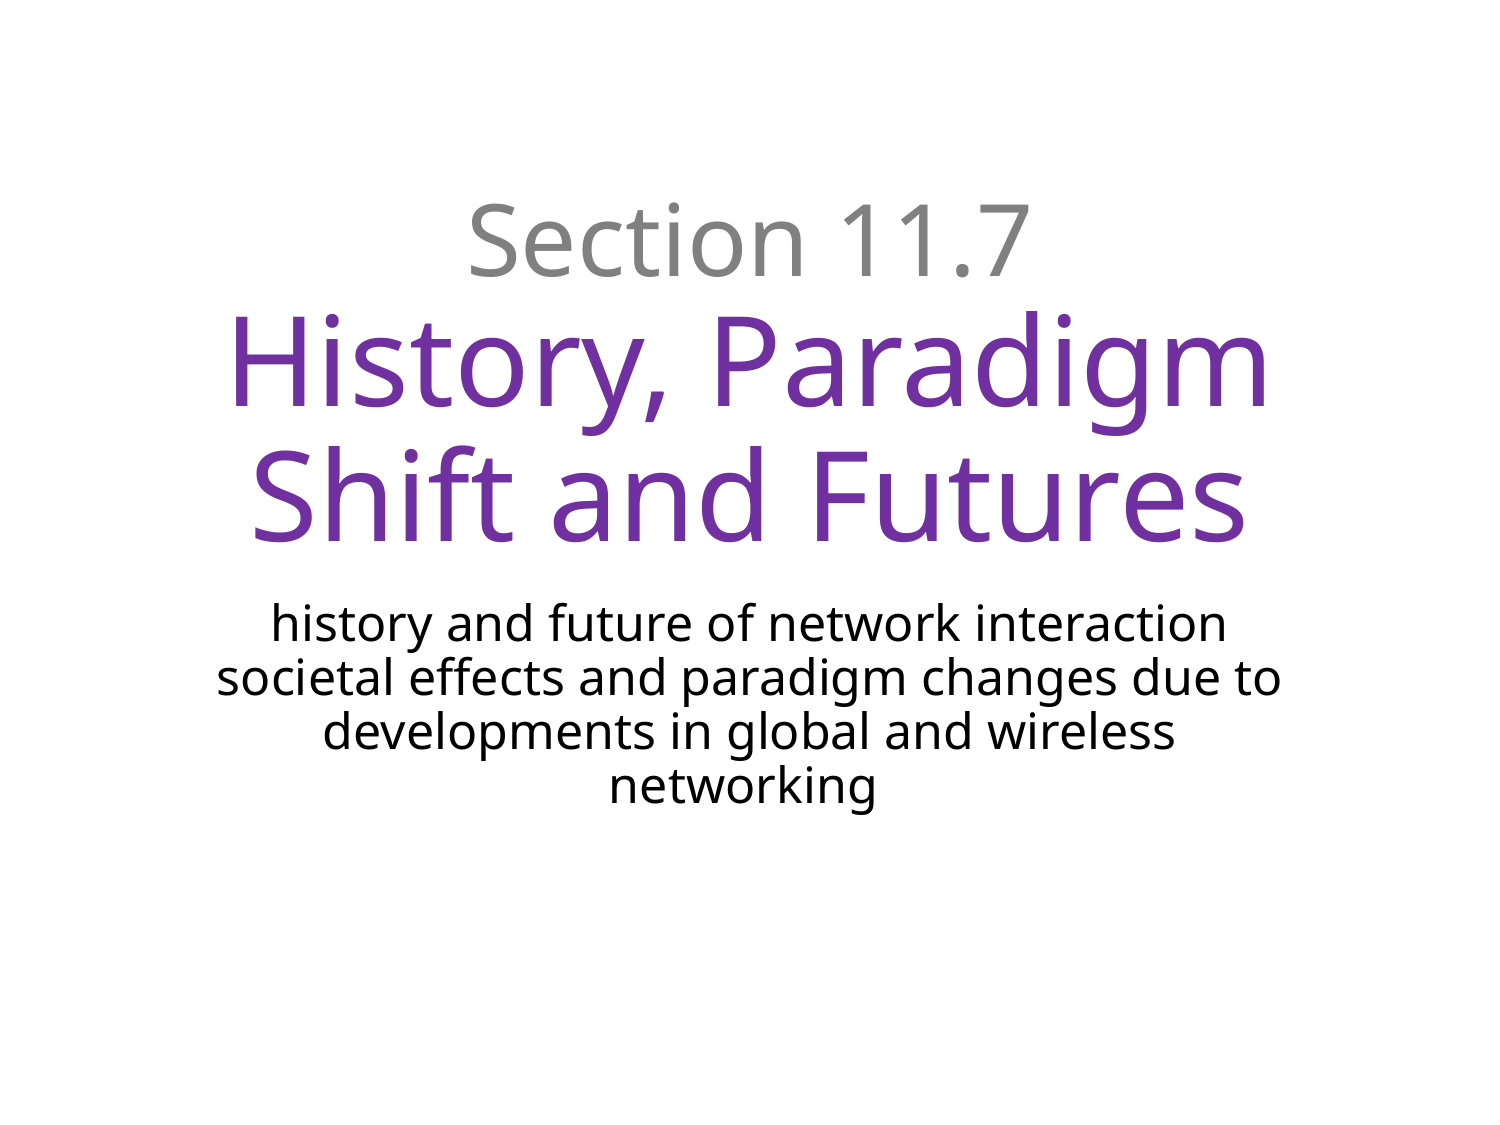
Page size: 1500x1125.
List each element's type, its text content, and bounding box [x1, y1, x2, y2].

subtitle history and future of network interaction societal effects and paradigm changes due to developments in global and wireless networking [187, 590, 1313, 863]
title Section 11.7 History, Paradigm Shift and Futures [112, 133, 1388, 576]
